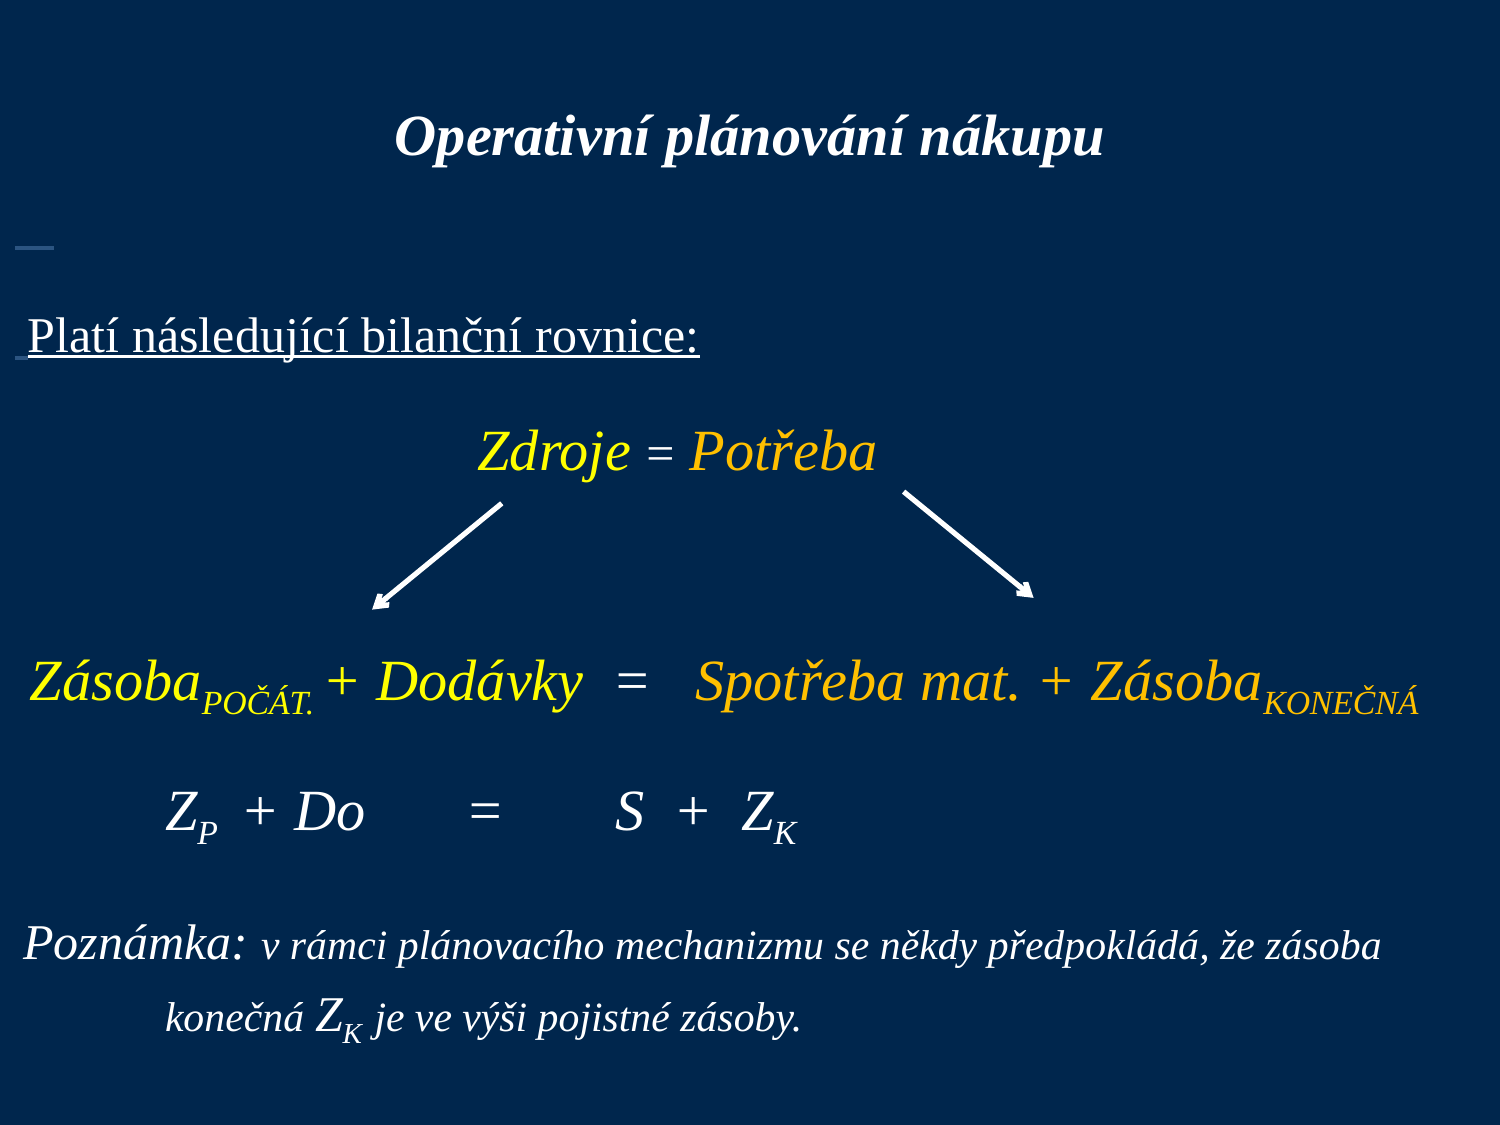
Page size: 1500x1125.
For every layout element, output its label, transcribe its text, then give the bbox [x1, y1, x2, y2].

list Platí následující bilanční rovnice: Zdroje = Potřeba ZásobaPOČÁT. + Dodávky = Spotřeba mat. + ZásobaKONEČNÁ ZP + Do = S + ZK Poznámka: v rámci plánovacího mechanizmu se někdy předpokládá, že zásoba konečná ZK je ve výši pojistné zásoby. [0, 184, 1500, 1095]
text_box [371, 503, 502, 610]
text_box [903, 491, 1034, 599]
title Operativní plánování nákupu [74, 62, 1426, 184]
